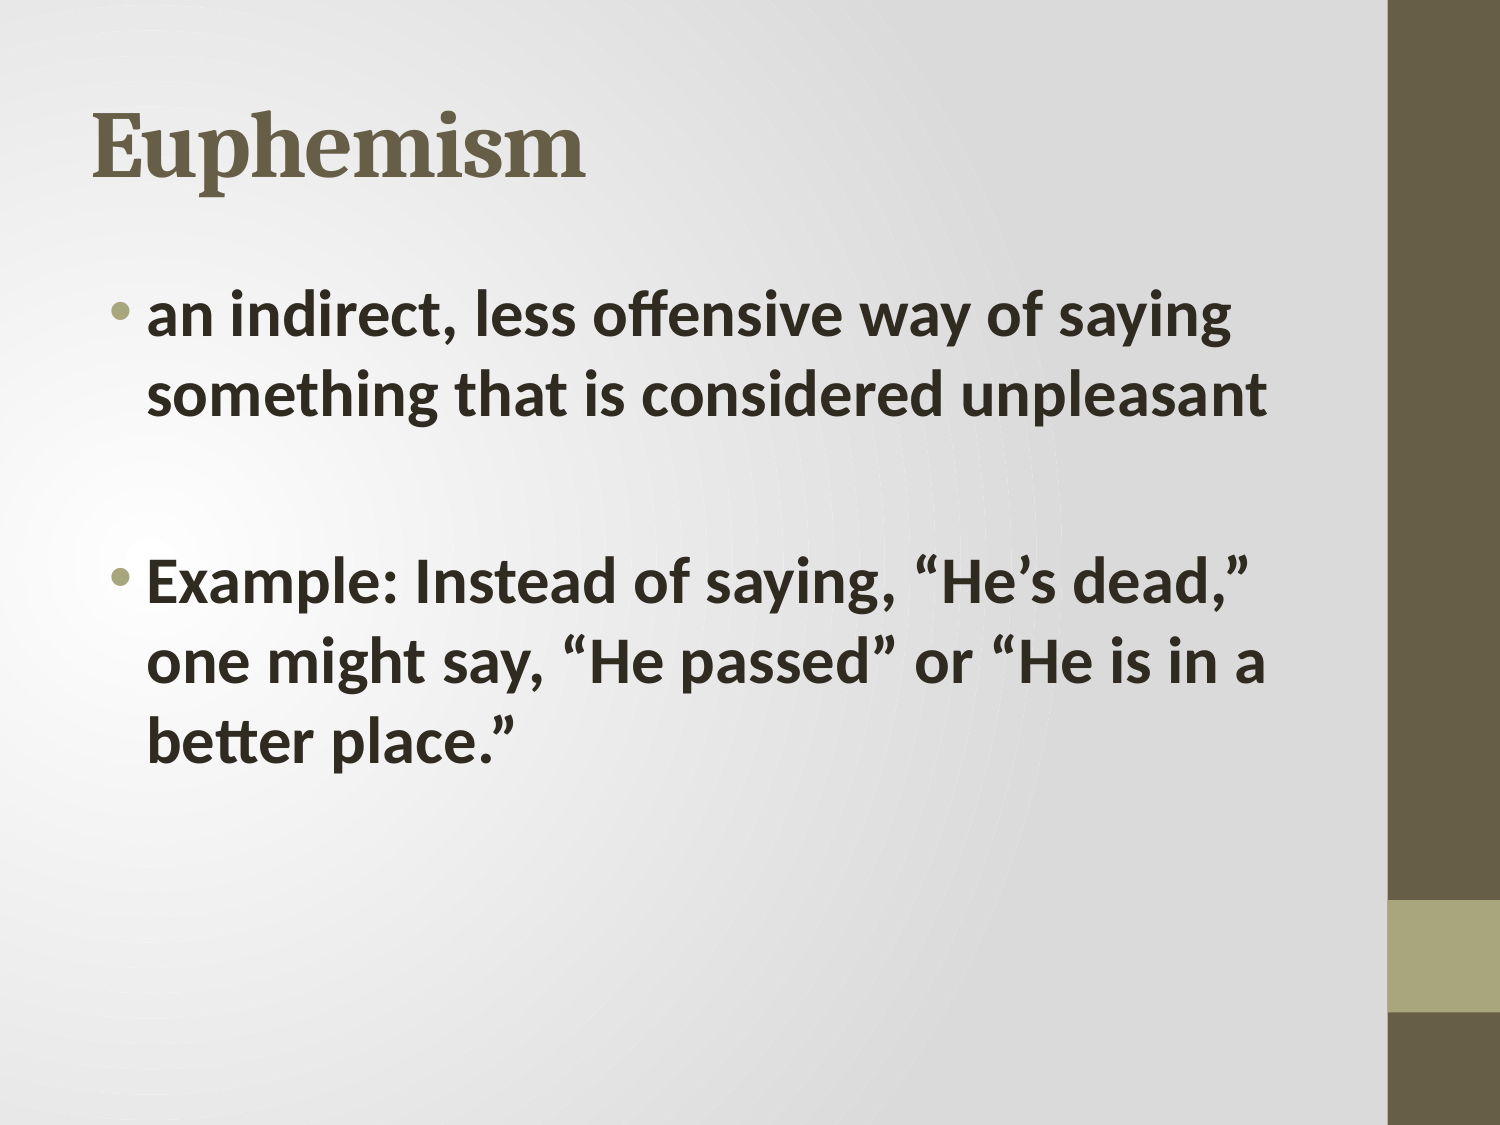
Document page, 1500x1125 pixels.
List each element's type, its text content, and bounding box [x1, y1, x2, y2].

list an indirect, less offensive way of saying something that is considered unpleasant Example: Instead of saying, “He’s dead,” one might say, “He passed” or “He is in a better place.” [75, 262, 1325, 1050]
title Euphemism [75, 45, 1325, 233]
